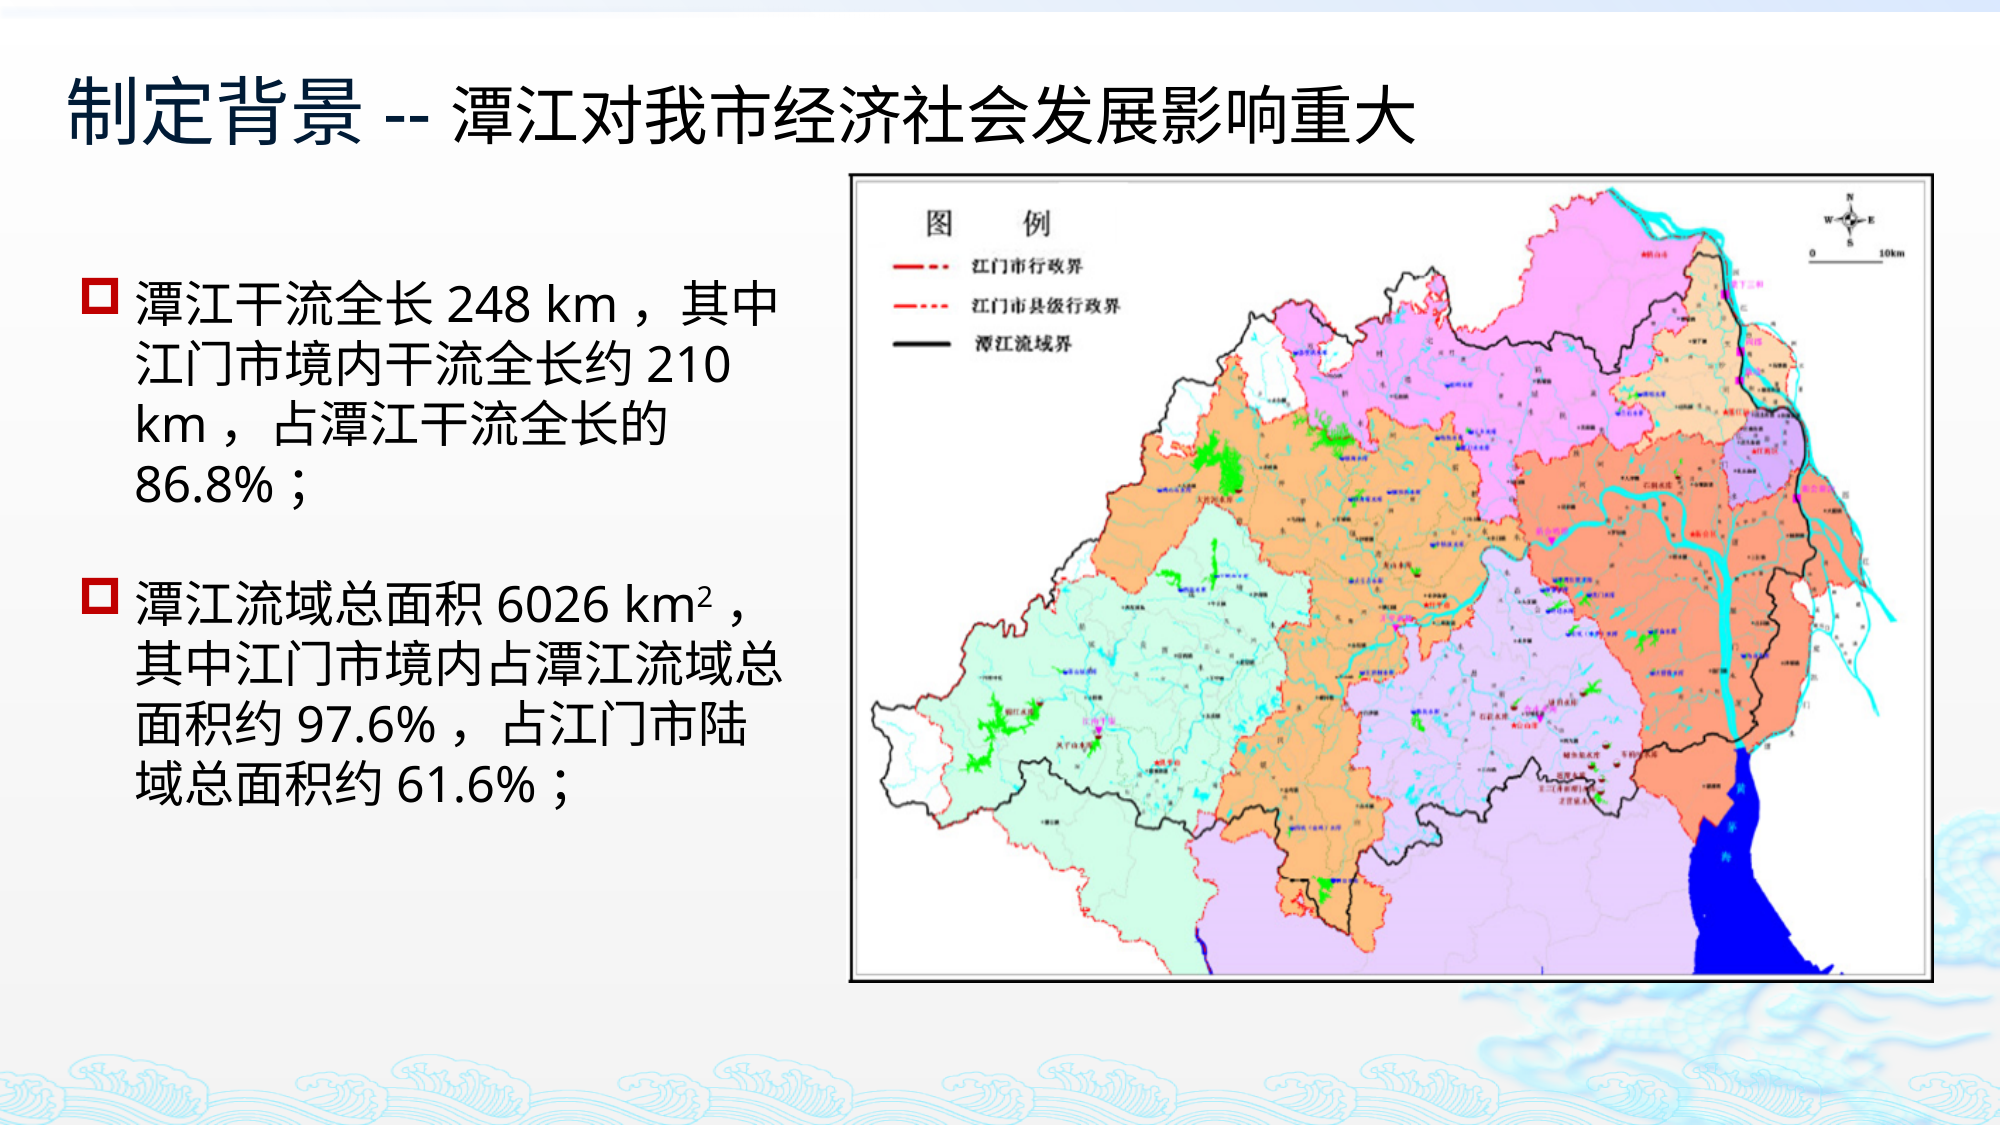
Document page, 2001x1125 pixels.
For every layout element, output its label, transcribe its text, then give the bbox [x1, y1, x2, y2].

title 制定背景--潭江对我市经济社会发展影响重大 [50, 35, 1851, 184]
picture [845, 172, 1934, 983]
text_box 潭江干流全长248 km，其中江门市境内干流全长约210 km，占潭江干流全长的86.8%； 潭江流域总面积6026 km2，其中江门市境内占潭江流域总面积约97.6%，占江门市陆域总面积约61.6%； [66, 267, 800, 879]
